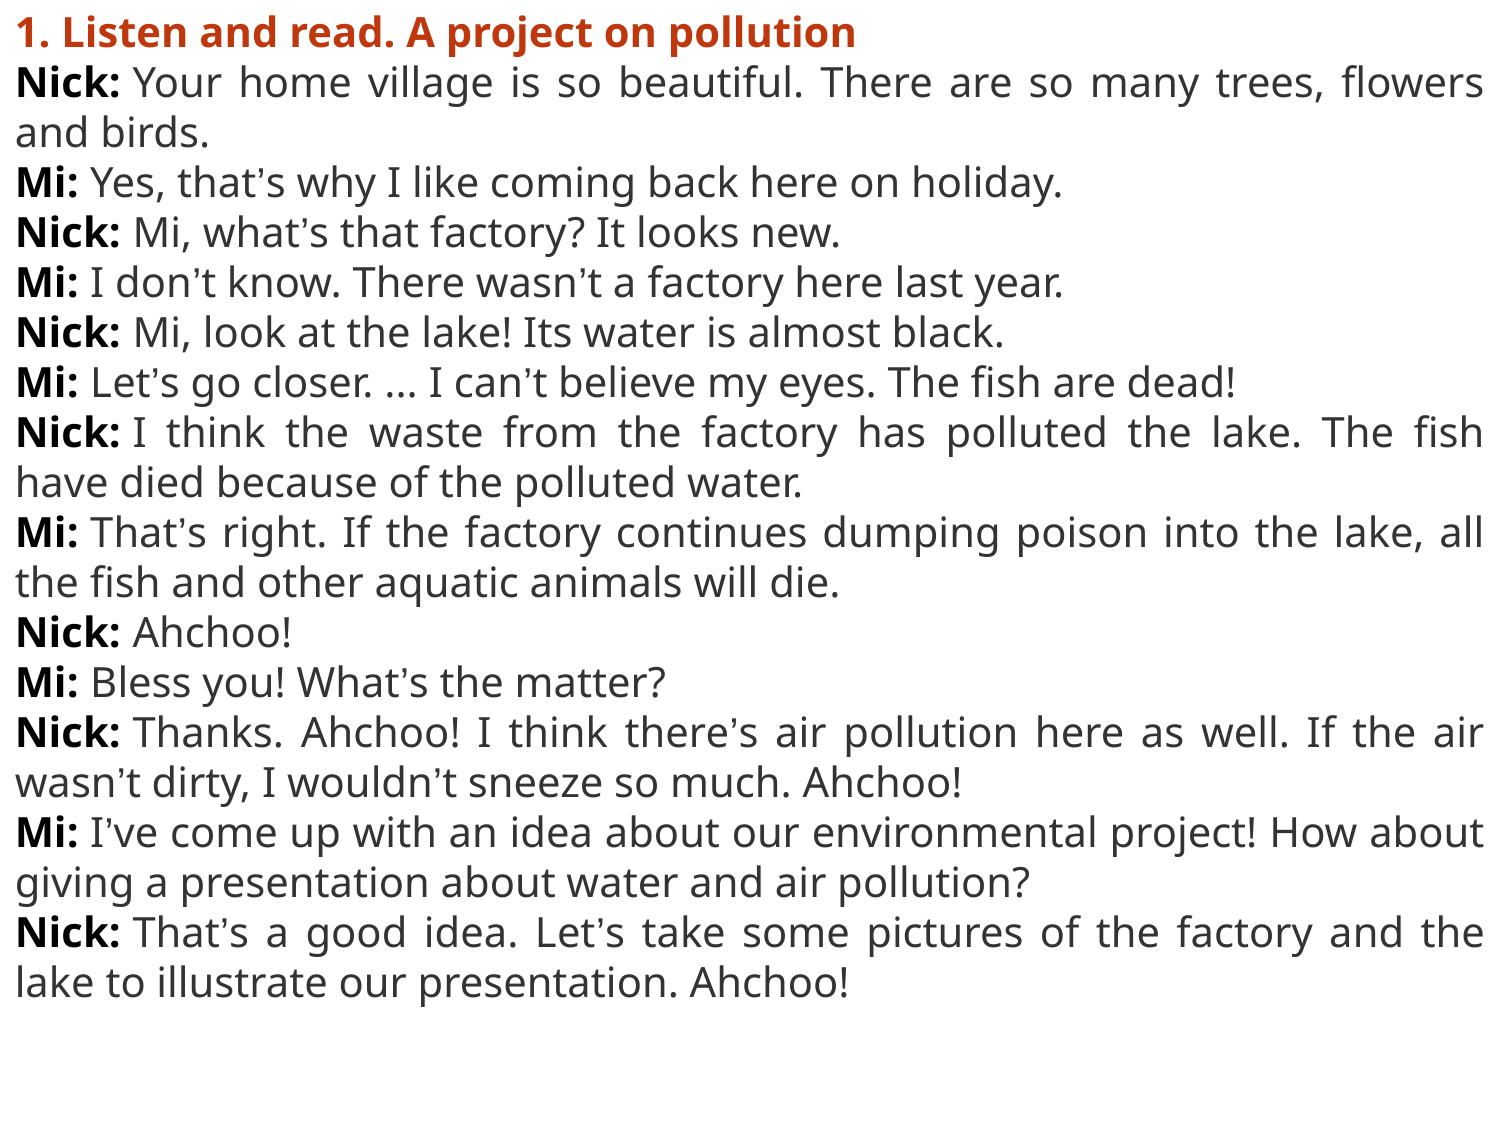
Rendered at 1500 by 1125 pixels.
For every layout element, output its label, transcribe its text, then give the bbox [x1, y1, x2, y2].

text_box 1. Listen and read. A project on pollution Nick: Your home village is so beautiful. There are so many trees, flowers and birds. Mi: Yes, that’s why I like coming back here on holiday. Nick: Mi, what’s that factory? It looks new. Mi: I don’t know. There wasn’t a factory here last year. Nick: Mi, look at the lake! Its water is almost black. Mi: Let’s go closer. ... I can’t believe my eyes. The fish are dead! Nick: I think the waste from the factory has polluted the lake. The fish have died because of the polluted water. Mi: That’s right. If the factory continues dumping poison into the lake, all the fish and other aquatic animals will die. Nick: Ahchoo! Mi: Bless you! What’s the matter? Nick: Thanks. Ahchoo! I think there’s air pollution here as well. If the air wasn’t dirty, I wouldn’t sneeze so much. Ahchoo! Mi: I’ve come up with an idea about our environmental project! How about giving a presentation about water and air pollution? Nick: That’s a good idea. Let’s take some pictures of the factory and the lake to illustrate our presentation. Ahchoo! [0, 0, 1500, 1014]
